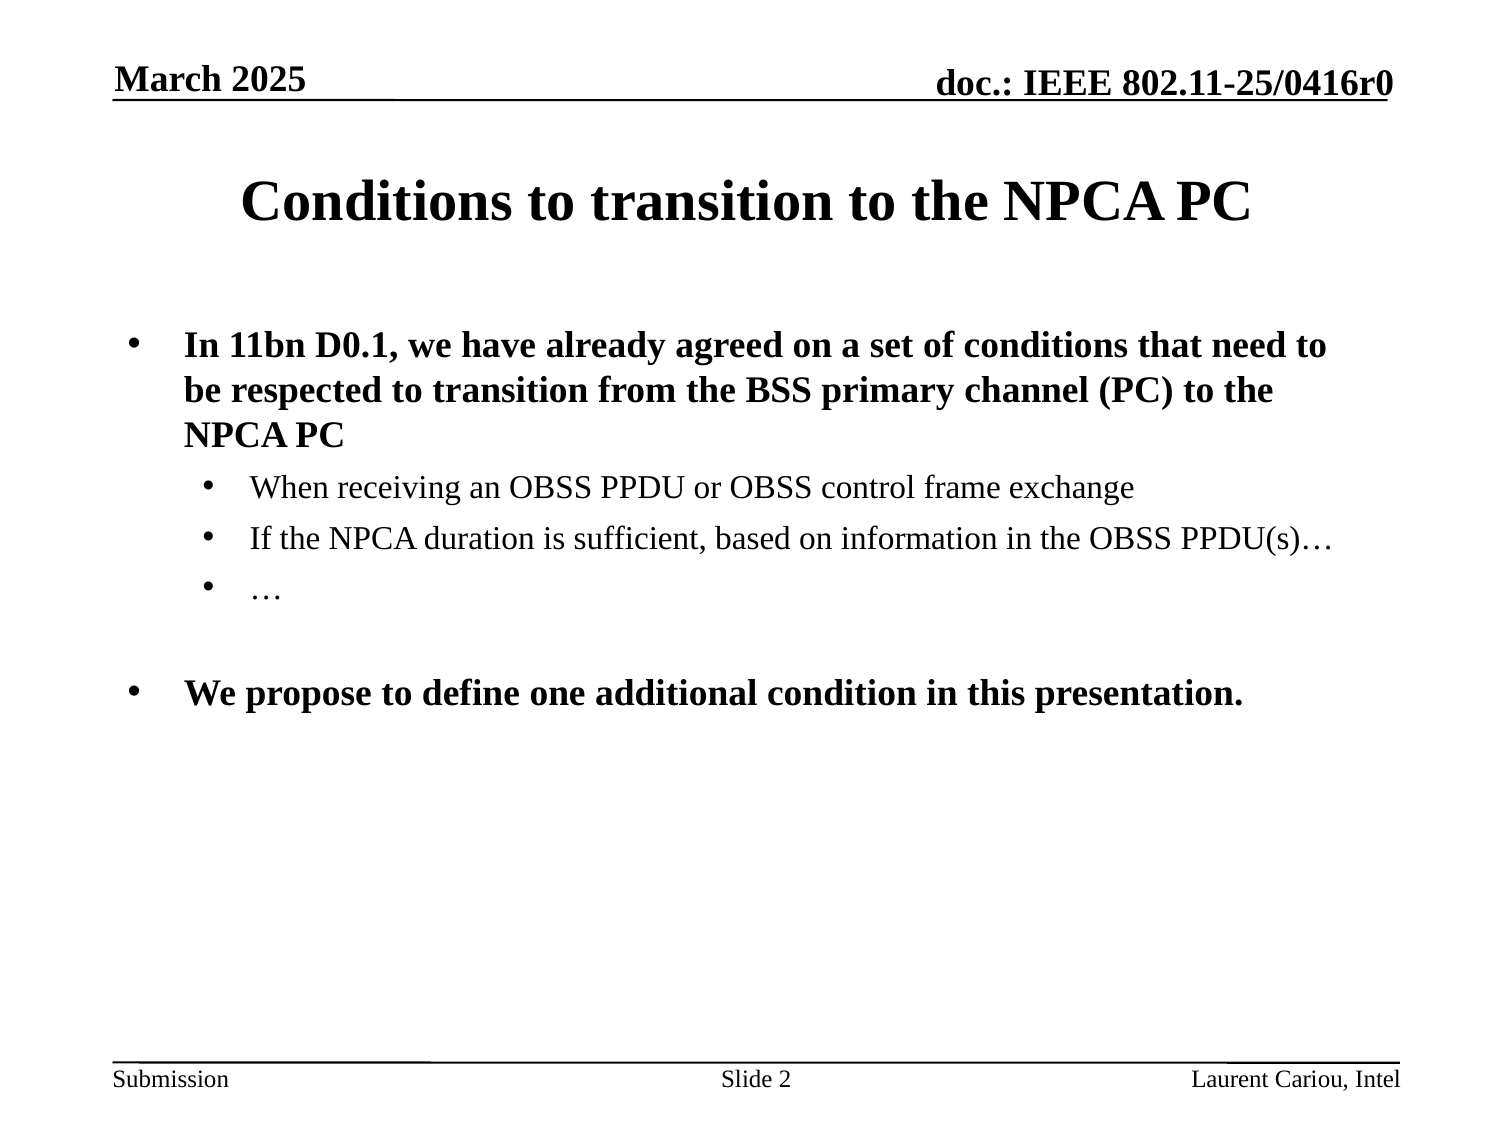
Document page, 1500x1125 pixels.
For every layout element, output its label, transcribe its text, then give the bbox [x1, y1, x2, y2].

title Conditions to transition to the NPCA PC [93, 131, 1402, 263]
list In 11bn D0.1, we have already agreed on a set of conditions that need to be respected to transition from the BSS primary channel (PC) to the NPCA PC When receiving an OBSS PPDU or OBSS control frame exchange If the NPCA duration is sufficient, based on information in the OBSS PPDU(s)… … We propose to define one additional condition in this presentation. [112, 312, 1388, 938]
slide_number Slide 2 [712, 1061, 800, 1123]
footer Laurent Cariou, Intel [878, 1061, 1402, 1093]
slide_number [114, 54, 423, 100]
